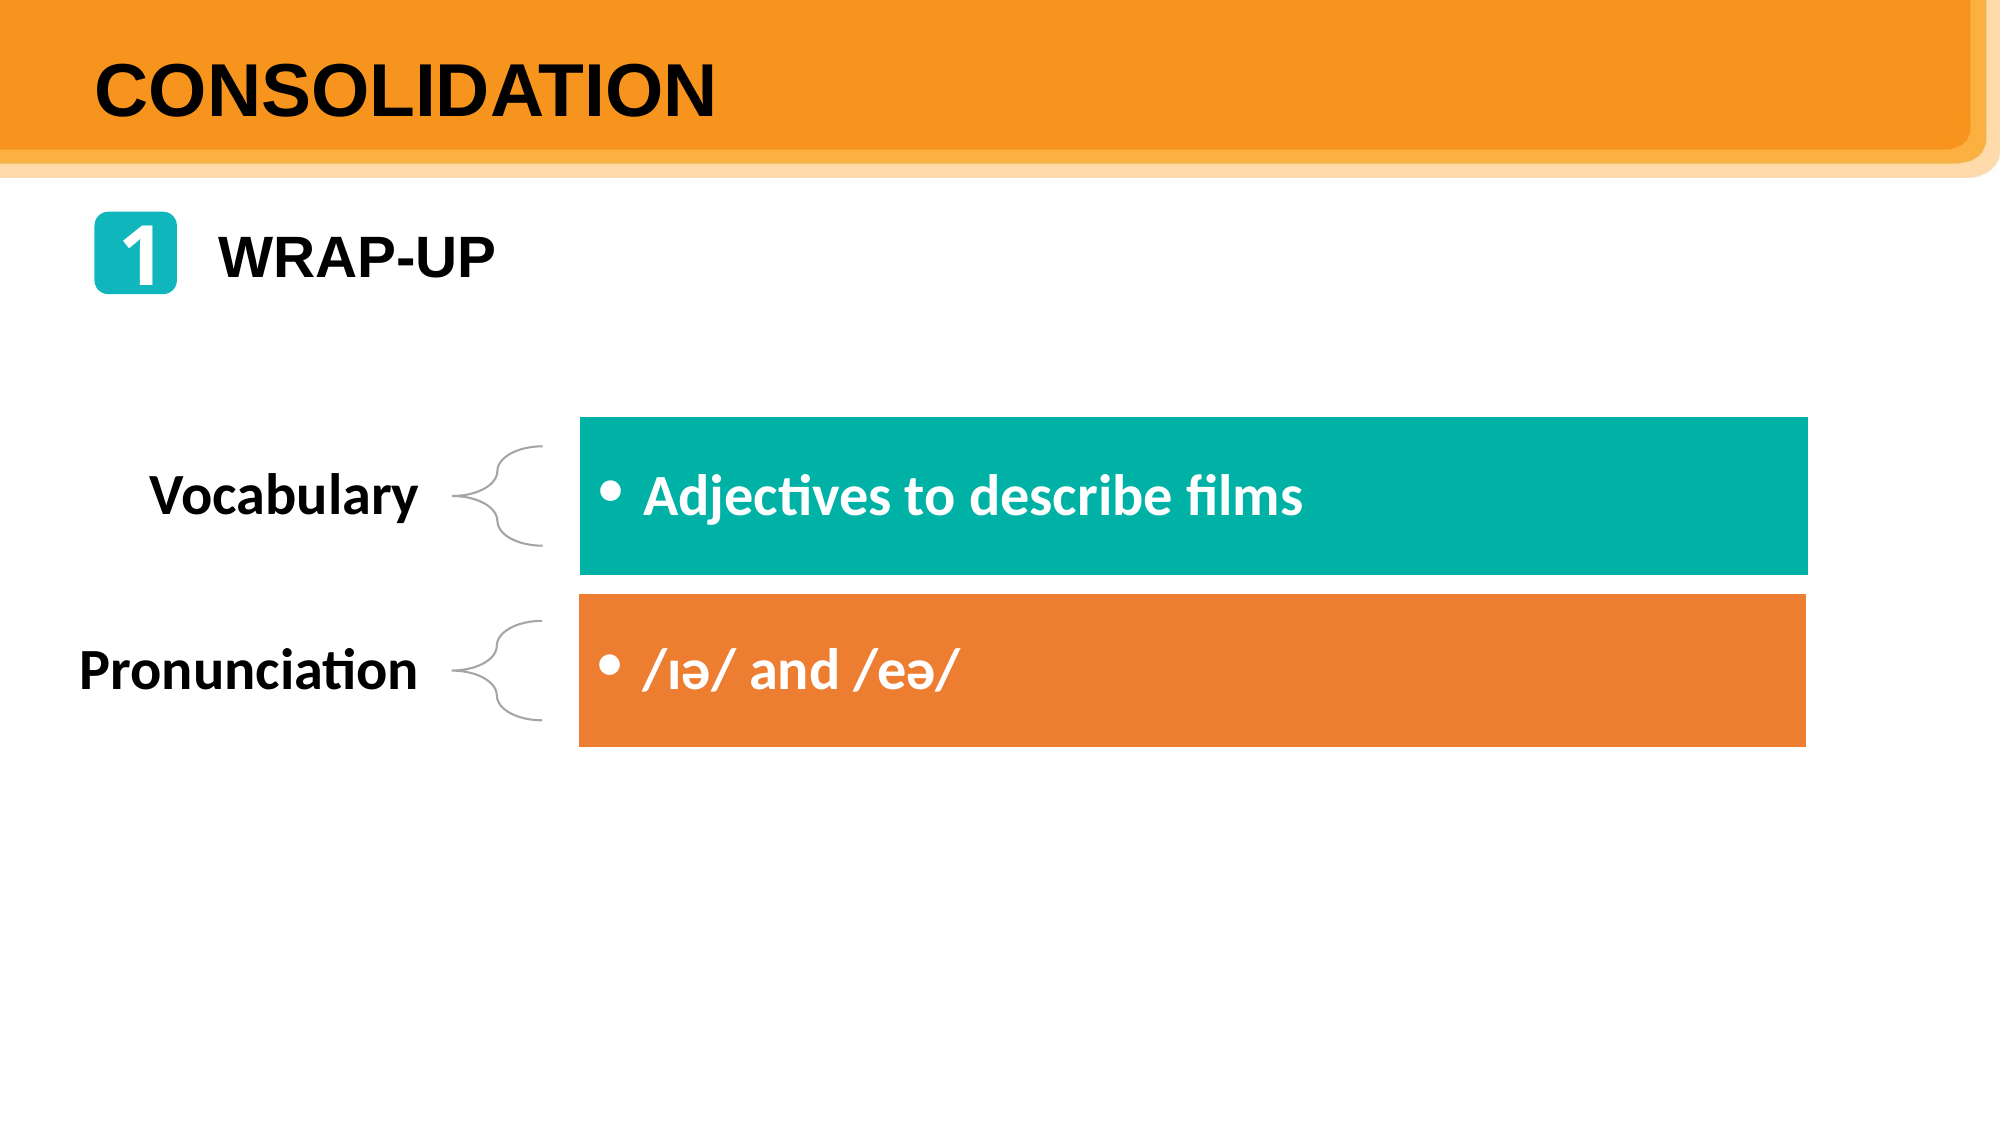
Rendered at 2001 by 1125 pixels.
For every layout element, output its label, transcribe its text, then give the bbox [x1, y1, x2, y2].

text_box WRAP-UP [203, 211, 1978, 297]
text_box 1 [103, 194, 169, 310]
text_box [0, 415, 1809, 749]
picture [0, 0, 2000, 178]
text_box [94, 212, 103, 294]
text_box [169, 213, 177, 293]
